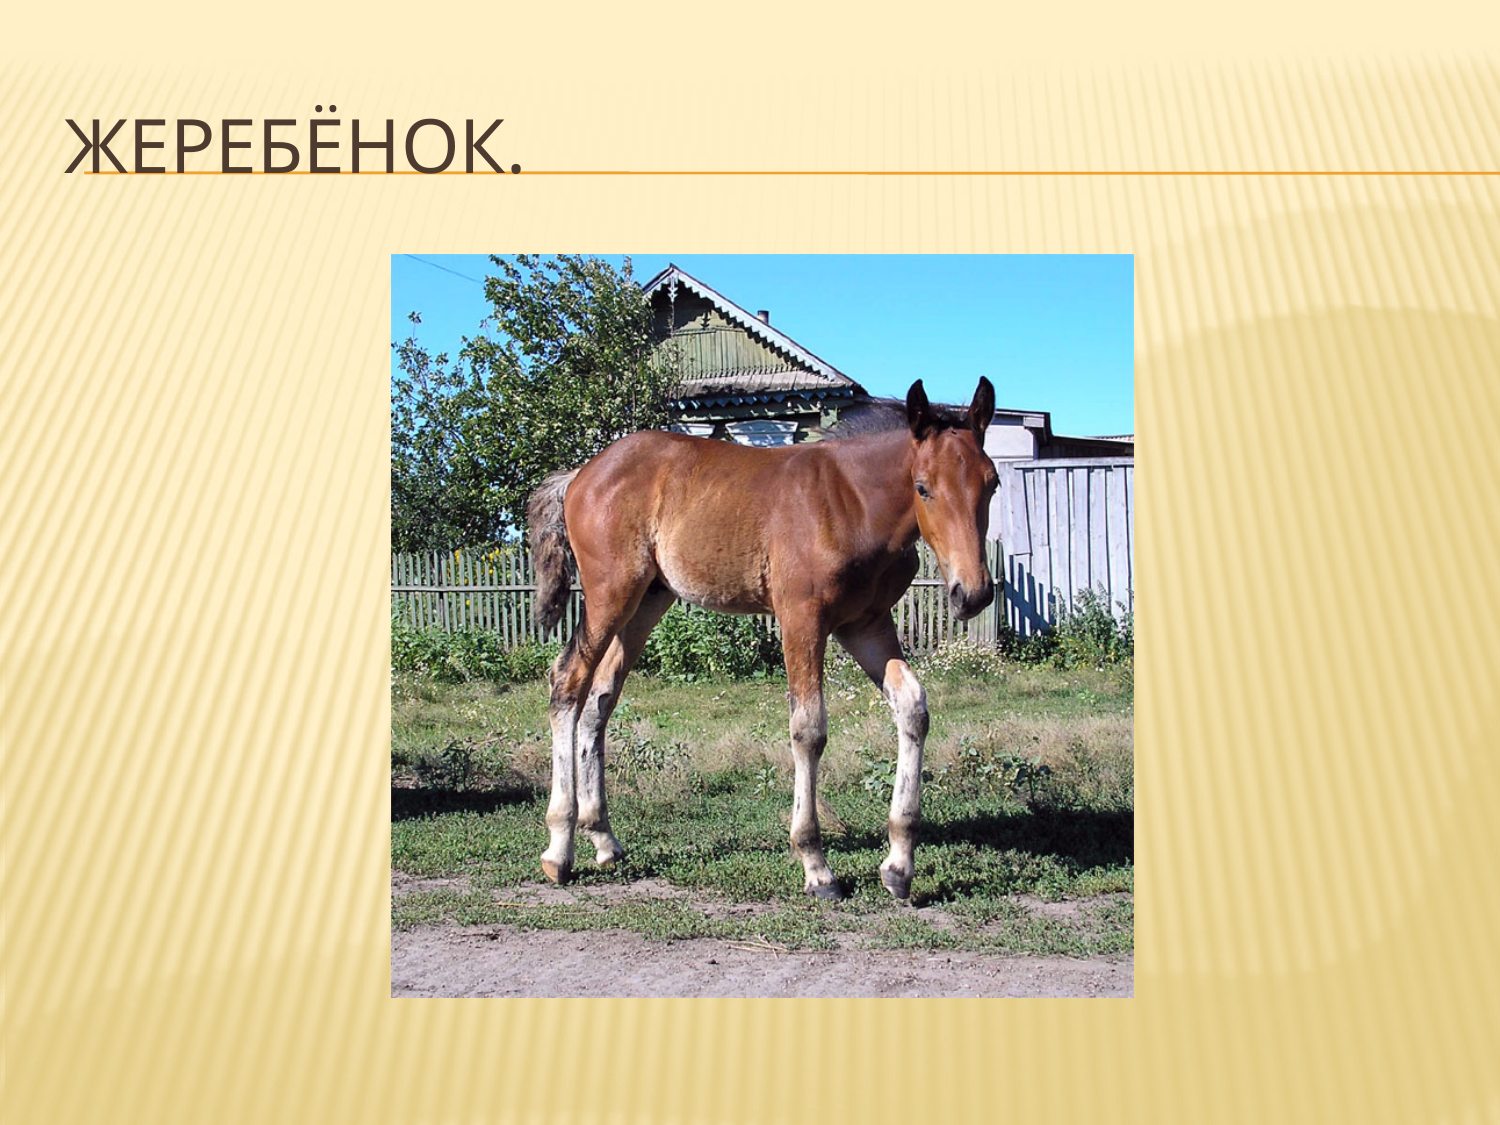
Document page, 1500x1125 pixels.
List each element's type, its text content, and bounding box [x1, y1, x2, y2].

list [390, 254, 1134, 998]
title Жеребёнок. [50, 75, 1475, 213]
